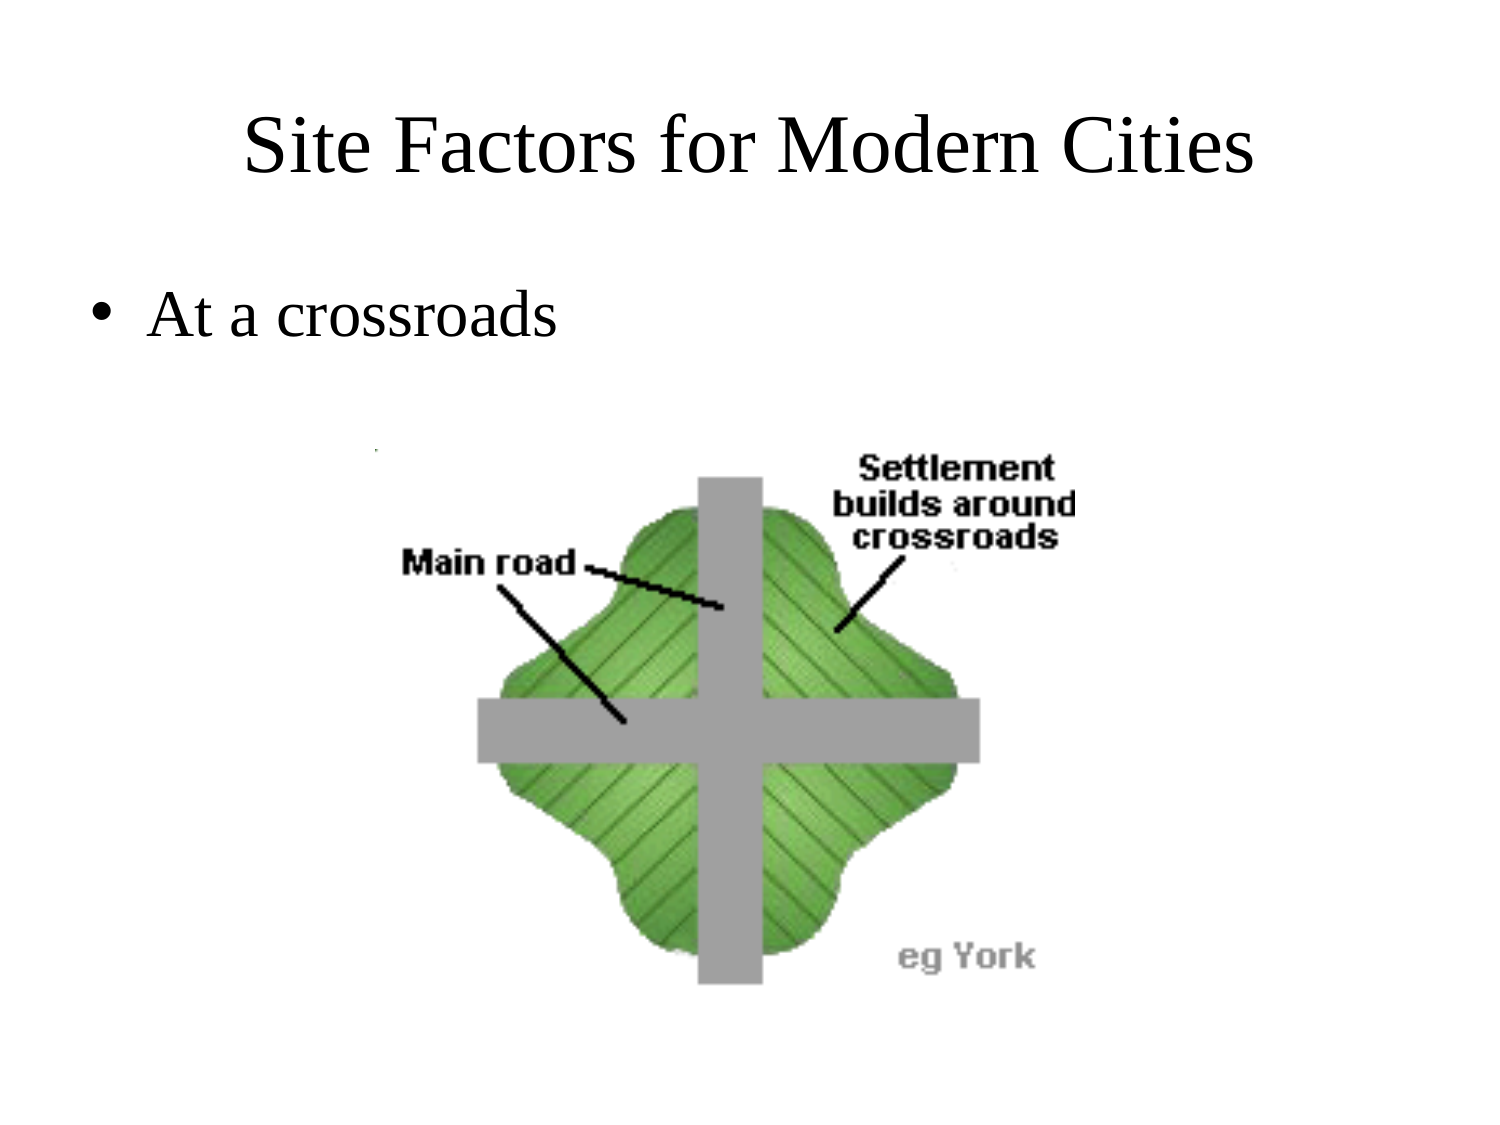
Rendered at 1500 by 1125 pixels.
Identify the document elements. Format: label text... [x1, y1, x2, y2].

title Site Factors for Modern Cities [75, 45, 1425, 233]
list At a crossroads [75, 262, 1425, 1005]
picture [374, 449, 1076, 992]
